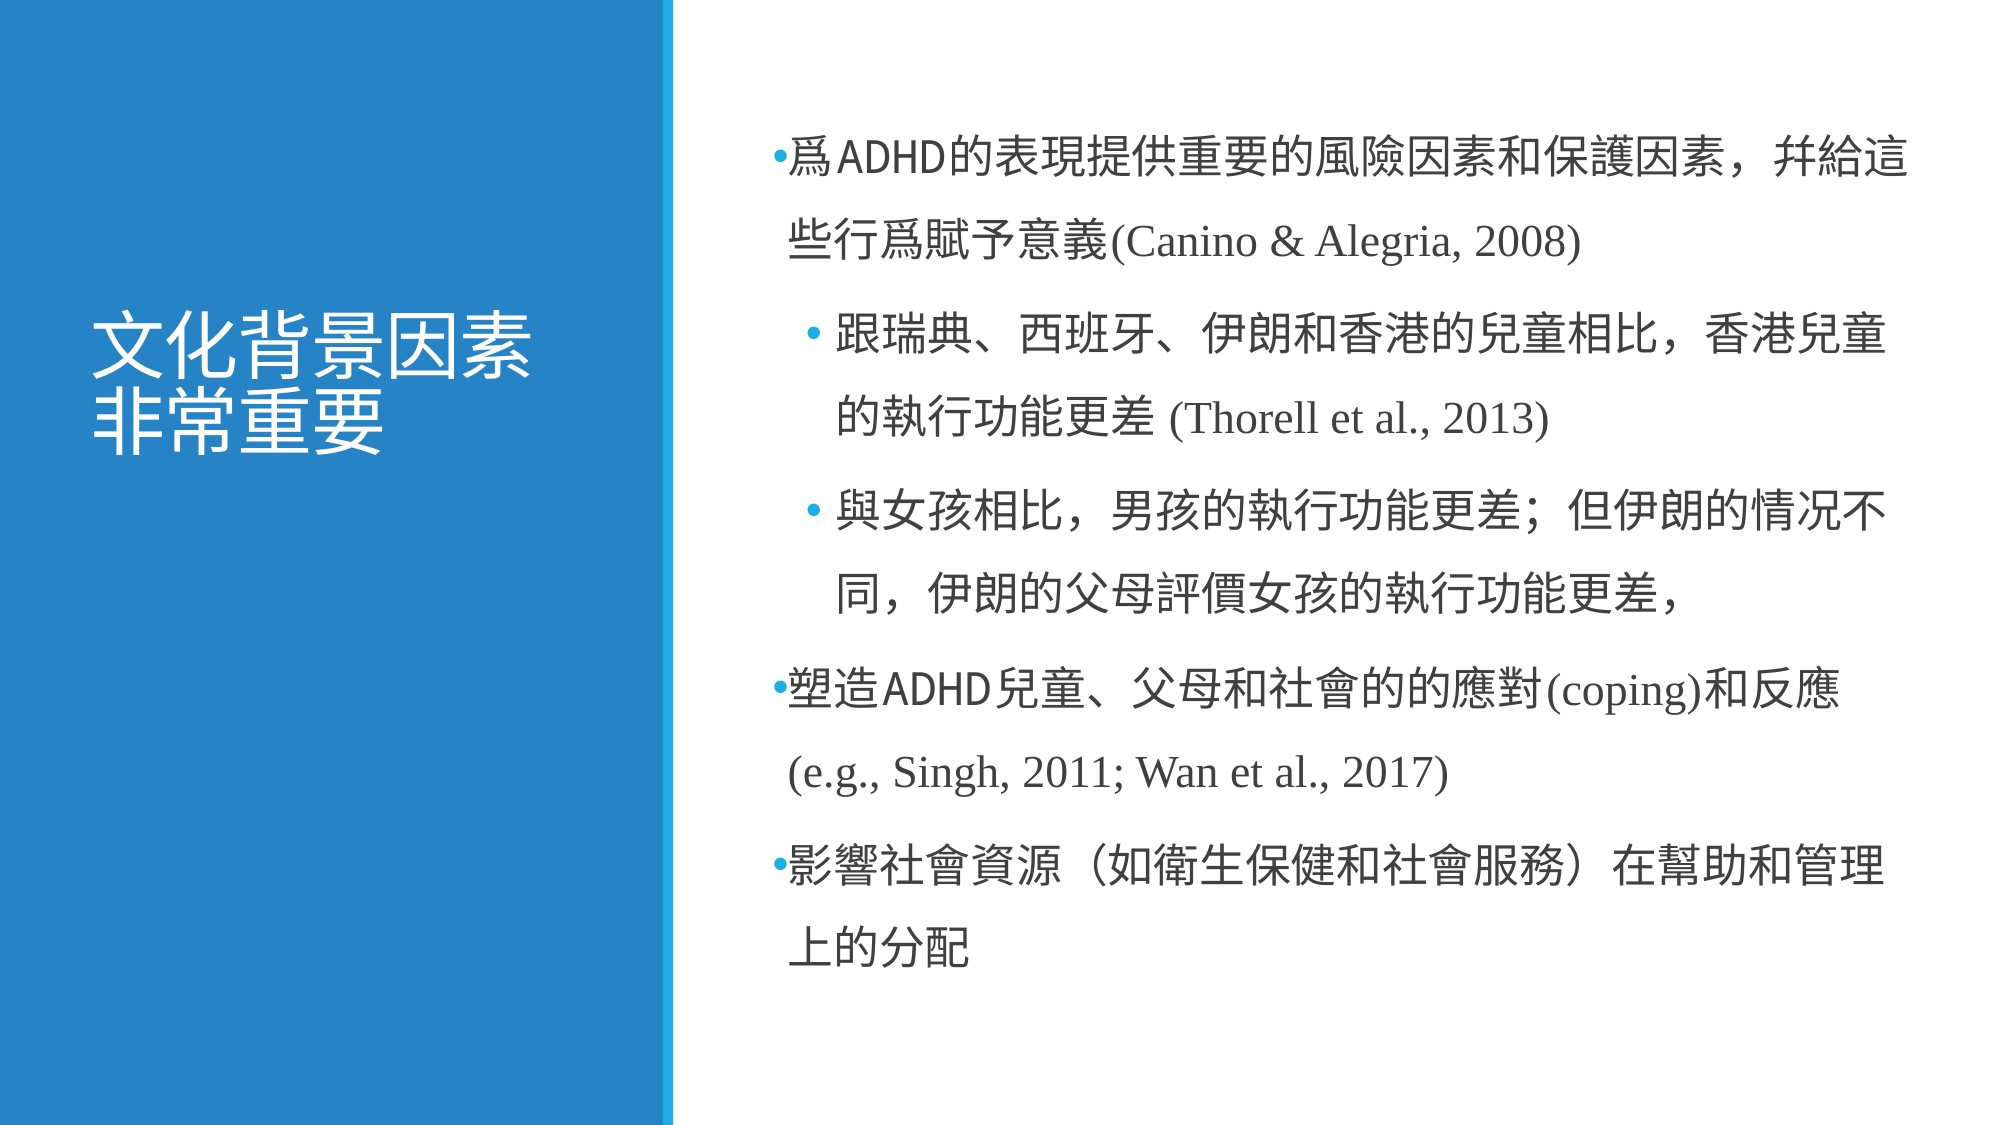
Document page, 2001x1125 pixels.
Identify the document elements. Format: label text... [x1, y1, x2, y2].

list 爲ADHD的表現提供重要的風險因素和保護因素，幷給這些行爲賦予意義(Canino & Alegria, 2008) 跟瑞典、西班牙、伊朗和香港的兒童相比，香港兒童的執行功能更差 (Thorell et al., 2013) 與女孩相比，男孩的執行功能更差；但伊朗的情况不同，伊朗的父母評價女孩的執行功能更差， 塑造ADHD兒童、父母和社會的的應對(coping)和反應 (e.g., Singh, 2011; Wan et al., 2017) 影響社會資源（如衛生保健和社會服務）在幫助和管理上的分配 [772, 92, 1921, 1014]
title 文化背景因素非常重要 [75, 97, 600, 473]
